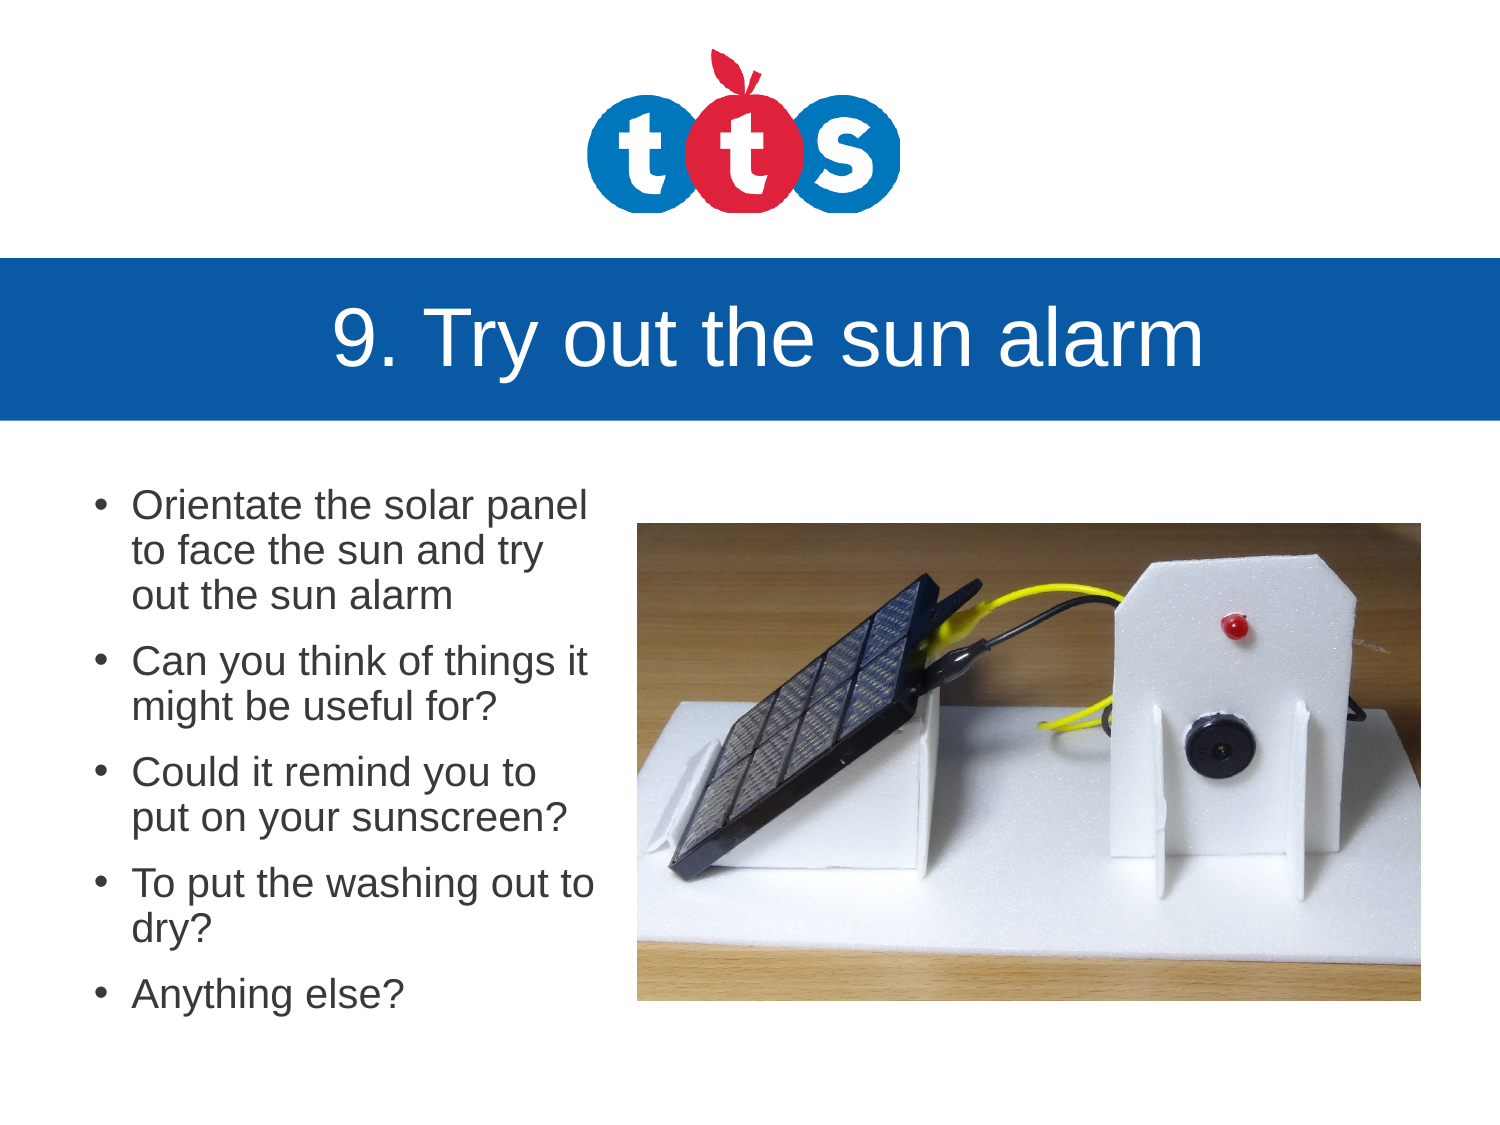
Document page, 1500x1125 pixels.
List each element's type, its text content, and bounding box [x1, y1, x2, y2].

picture [637, 523, 1421, 1001]
text_box Orientate the solar panel to face the sun and try out the sun alarm Can you think of things it might be useful for? Could it remind you to put on your sunscreen? To put the washing out to dry? Anything else? [79, 476, 613, 746]
title 9. Try out the sun alarm [203, 246, 1334, 434]
